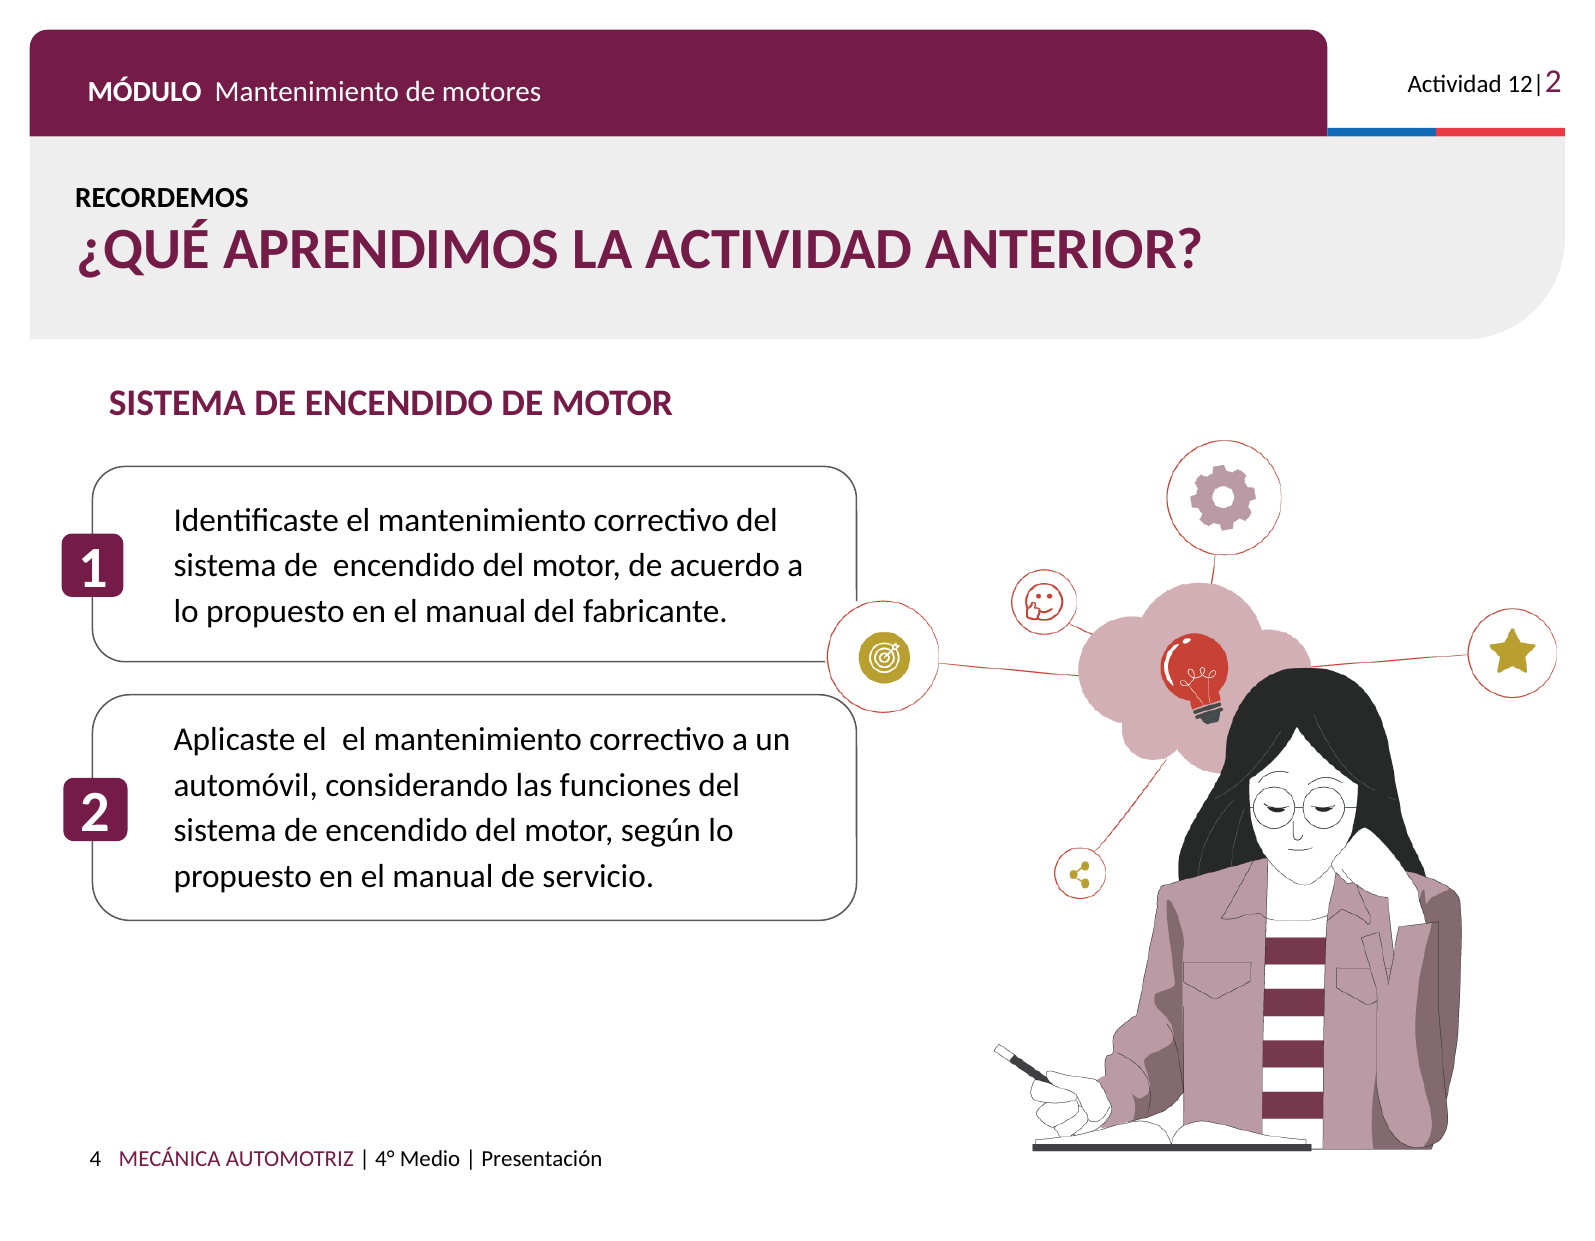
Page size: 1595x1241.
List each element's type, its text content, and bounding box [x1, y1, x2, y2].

picture [794, 409, 1593, 1167]
text_box ¿QUÉ APRENDIMOS LA ACTIVIDAD ANTERIOR? [61, 225, 1530, 278]
subtitle RECORDEMOS [60, 200, 832, 226]
text_box Aplicaste el el mantenimiento correctivo a un automóvil, considerando las funciones del sistema de encendido del motor, según lo propuesto en el manual de servicio. [158, 758, 789, 847]
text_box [63, 776, 128, 842]
text_box [92, 694, 789, 921]
text_box Identificaste el mantenimiento correctivo del sistema de encendido del motor, de acuerdo a lo propuesto en el manual del fabricante. [158, 516, 789, 605]
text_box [61, 531, 124, 598]
text_box [92, 466, 789, 662]
text_box SISTEMA DE ENCENDIDO DE MOTOR [93, 369, 946, 437]
